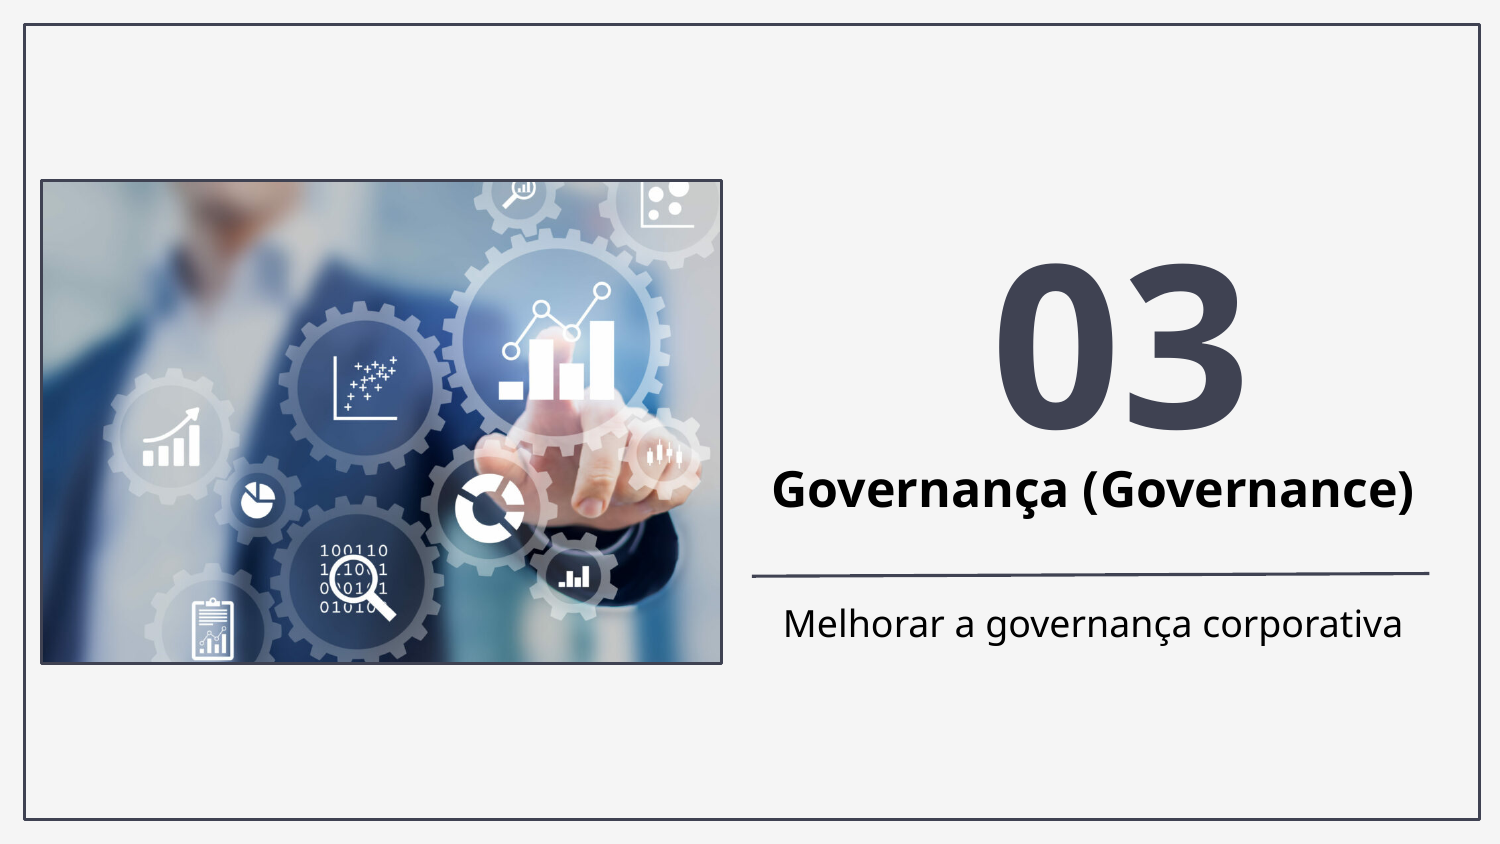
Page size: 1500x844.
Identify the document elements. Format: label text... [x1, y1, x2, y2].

picture [42, 181, 721, 663]
title 03 [915, 186, 1266, 431]
subtitle Melhorar a governança corporativa [742, 578, 1444, 693]
title Governança (Governance) [752, 433, 1435, 572]
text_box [751, 573, 1430, 577]
